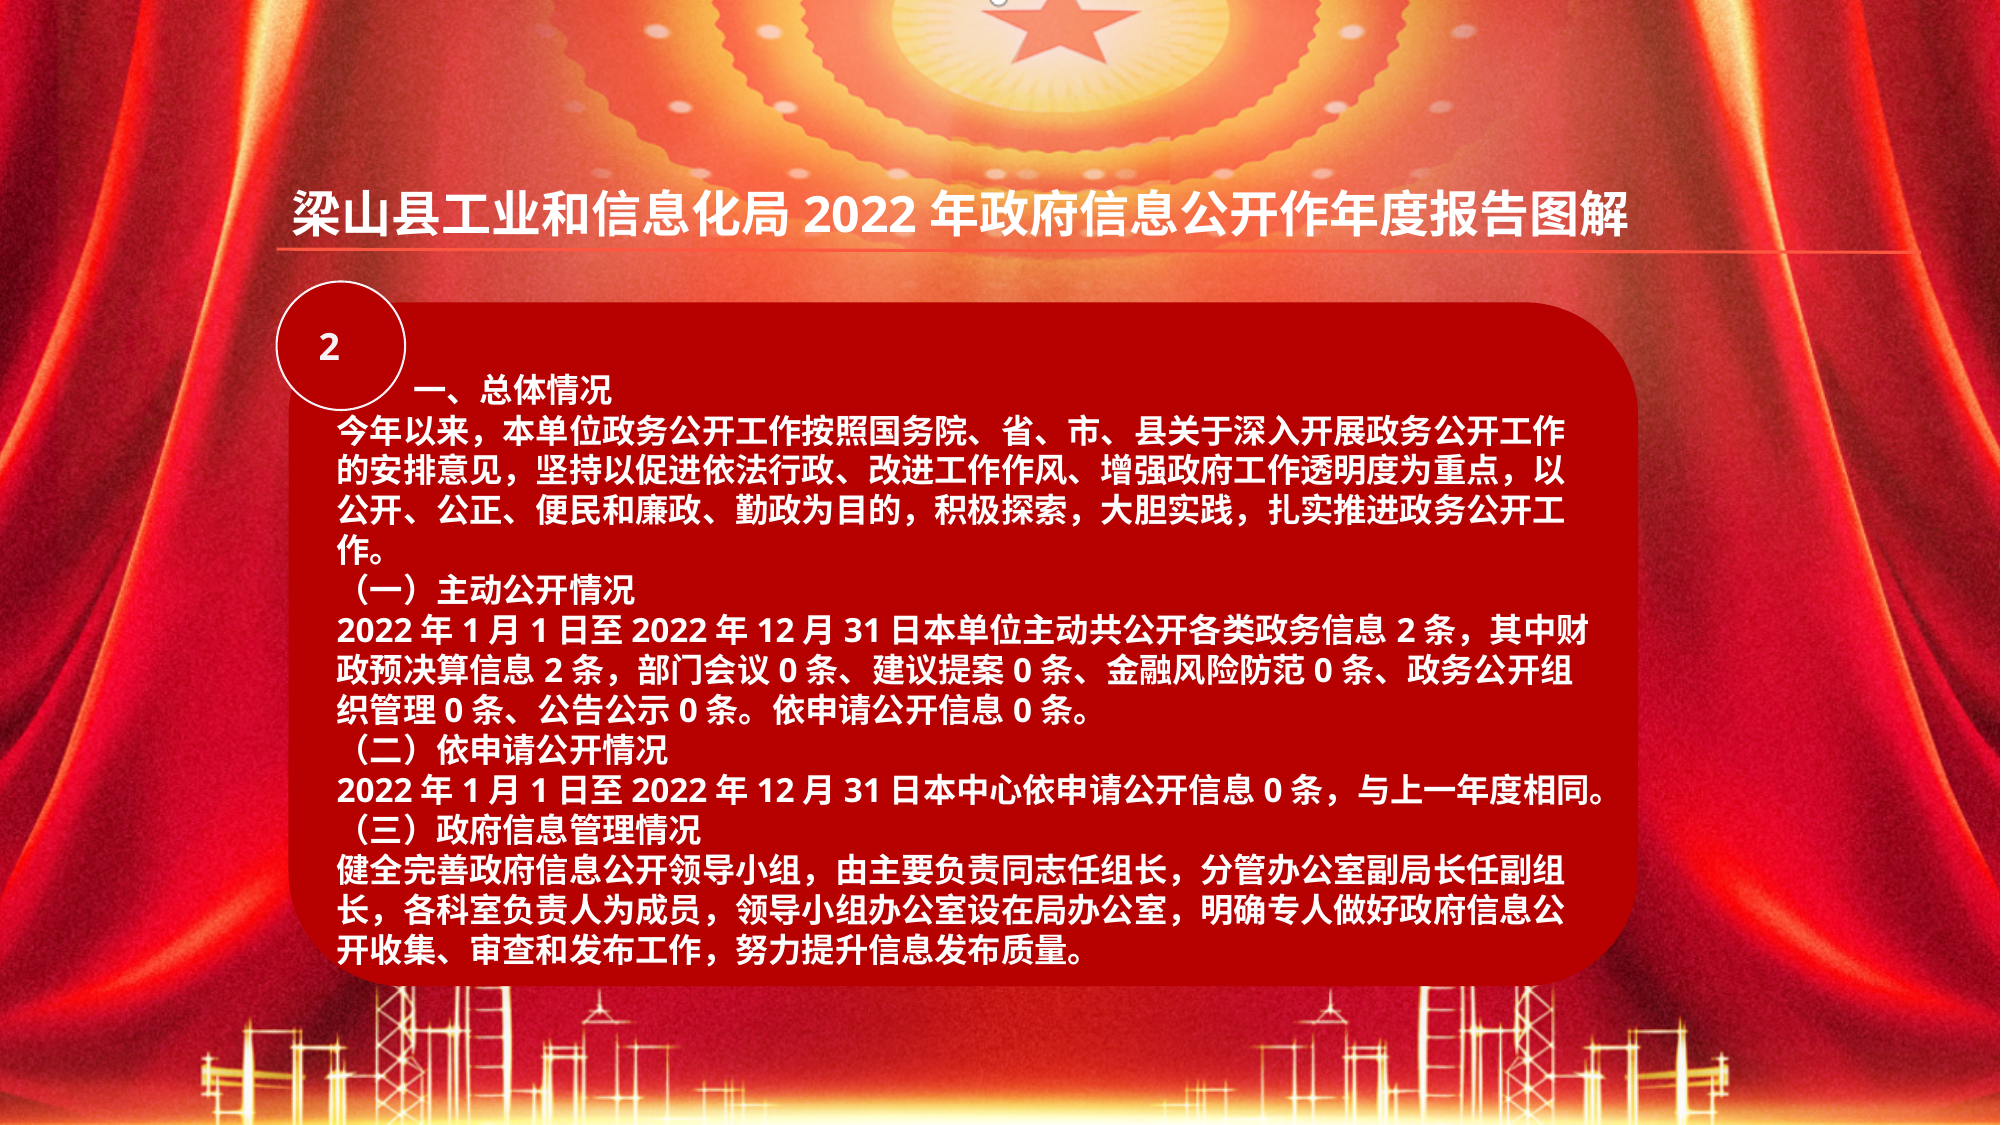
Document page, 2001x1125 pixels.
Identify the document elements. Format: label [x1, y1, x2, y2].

picture [0, 0, 2000, 1125]
text_box [276, 249, 1922, 253]
